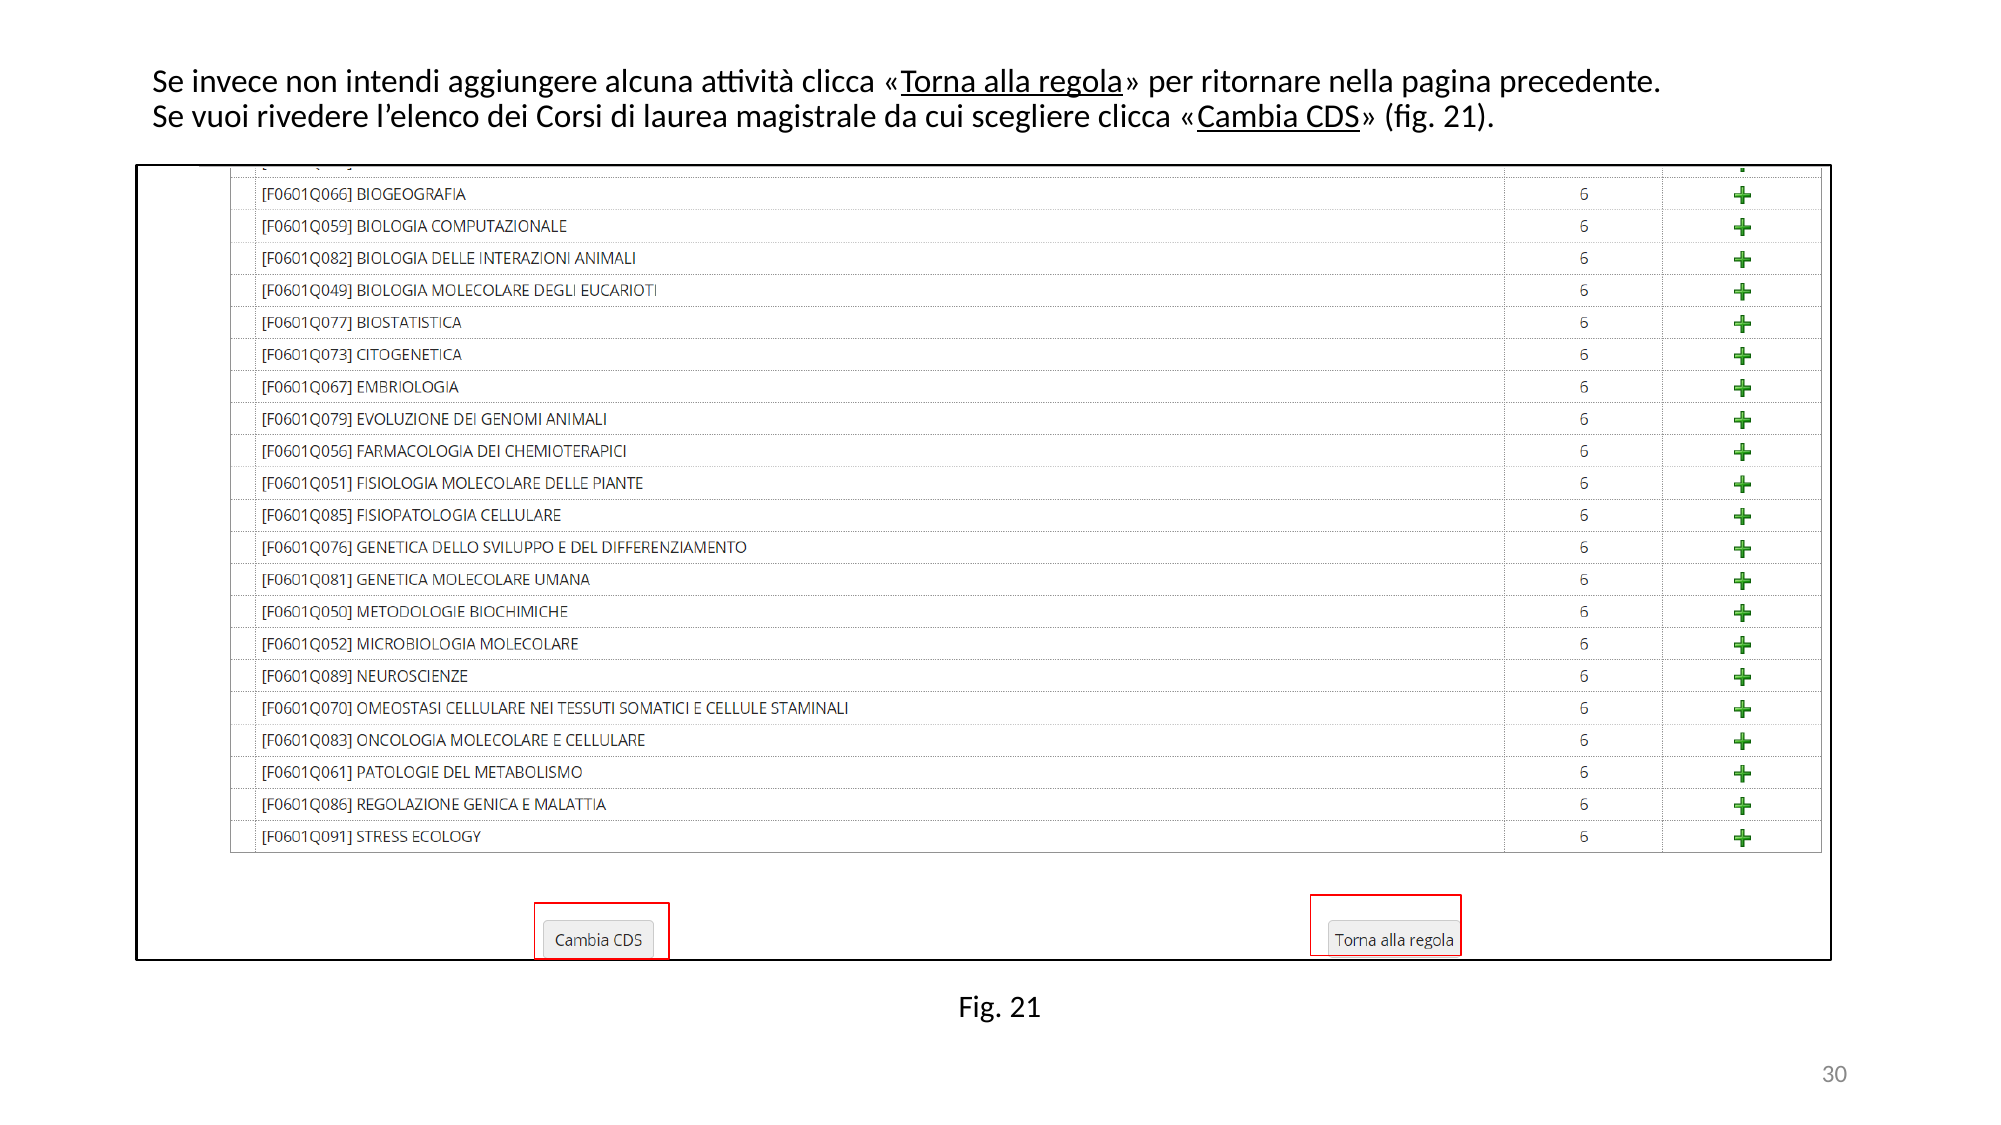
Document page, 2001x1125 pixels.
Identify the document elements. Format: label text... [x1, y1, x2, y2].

picture [137, 165, 1830, 960]
slide_number ‹#› [1412, 1042, 1863, 1103]
title Se invece non intendi aggiungere alcuna attività clicca «Torna alla regola» per ritornare nella pagina precedente. Se vuoi rivedere l’elenco dei Corsi di laurea magistrale da cui scegliere clicca «Cambia CDS» (fig. 21). [137, 32, 1863, 166]
list Fig. 21 [137, 189, 1863, 1034]
